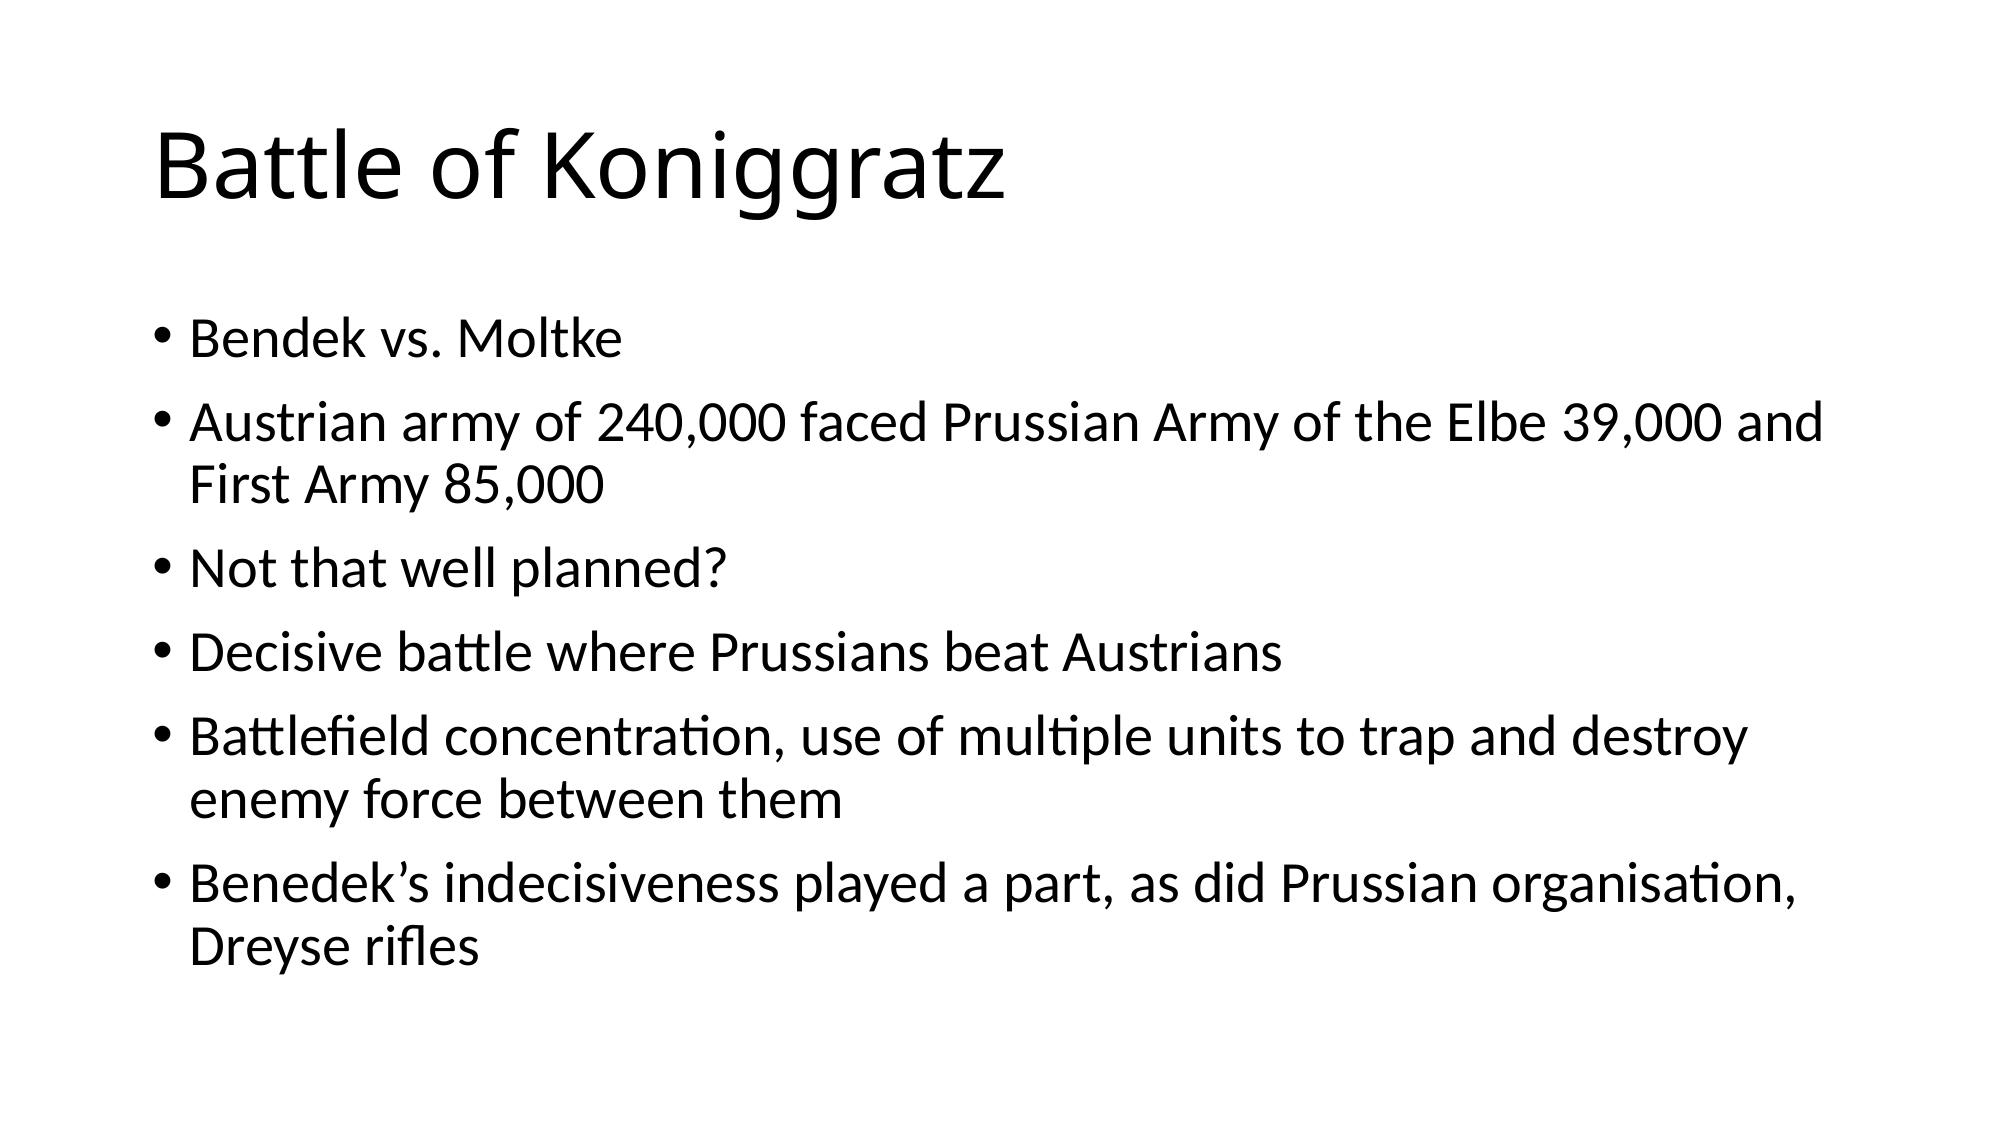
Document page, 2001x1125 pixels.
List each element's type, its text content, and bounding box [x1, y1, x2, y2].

title Battle of Koniggratz [137, 59, 1863, 278]
list Bendek vs. Moltke Austrian army of 240,000 faced Prussian Army of the Elbe 39,000 and First Army 85,000 Not that well planned? Decisive battle where Prussians beat Austrians Battlefield concentration, use of multiple units to trap and destroy enemy force between them Benedek’s indecisiveness played a part, as did Prussian organisation, Dreyse rifles [137, 299, 1863, 1014]
